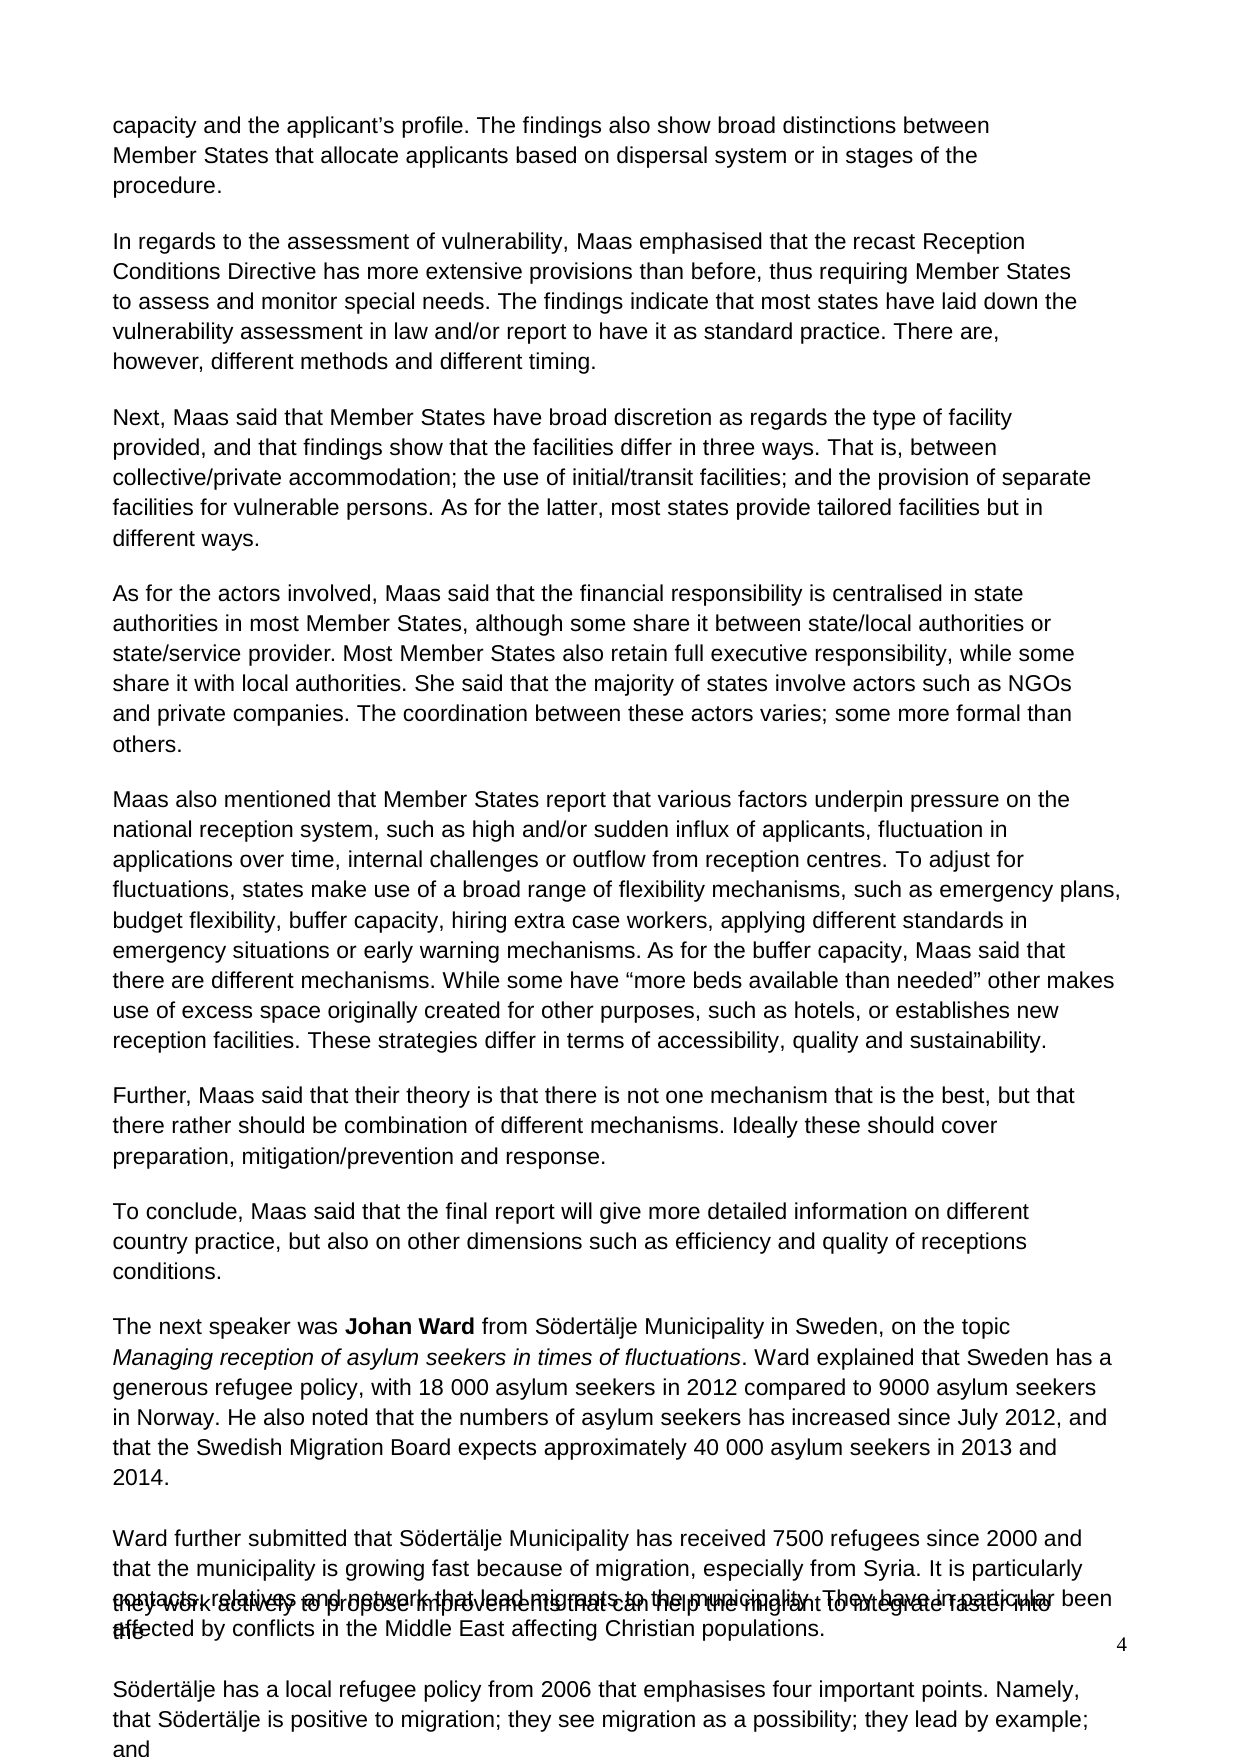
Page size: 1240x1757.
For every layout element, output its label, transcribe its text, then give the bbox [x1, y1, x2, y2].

text_box capacity and the applicant’s profile. The findings also show broad distinctions between Member States that allocate applicants based on dispersal system or in stages of the procedure. In regards to the assessment of vulnerability, Maas emphasised that the recast Reception Conditions Directive has more extensive provisions than before, thus requiring Member States to assess and monitor special needs. The findings indicate that most states have laid down the vulnerability assessment in law and/or report to have it as standard practice. There are, however, different methods and different timing. Next, Maas said that Member States have broad discretion as regards the type of facility provided, and that findings show that the facilities differ in three ways. That is, between collective/private accommodation; the use of initial/transit facilities; and the provision of separate facilities for vulnerable persons. As for the latter, most states provide tailored facilities but in different ways. As for the actors involved, Maas said that the financial responsibility is centralised in state authorities in most Member States, although some share it between state/local authorities or state/service provider. Most Member States also retain full executive responsibility, while some share it with local authorities. She said that the majority of states involve actors such as NGOs and private companies. The coordination between these actors varies; some more formal than others. Maas also mentioned that Member States report that various factors underpin pressure on the national reception system, such as high and/or sudden influx of applicants, fluctuation in applications over time, internal challenges or outflow from reception centres. To adjust for fluctuations, states make use of a broad range of flexibility mechanisms, such as emergency plans, budget flexibility, buffer capacity, hiring extra case workers, applying different standards in emergency situations or early warning mechanisms. As for the buffer capacity, Maas said that there are different mechanisms. While some have “more beds available than needed” other makes use of excess space originally created for other purposes, such as hotels, or establishes new reception facilities. These strategies differ in terms of accessibility, quality and sustainability. Further, Maas said that their theory is that there is not one mechanism that is the best, but that there rather should be combination of different mechanisms. Ideally these should cover preparation, mitigation/prevention and response. To conclude, Maas said that the final report will give more detailed information on different country practice, but also on other dimensions such as efficiency and quality of receptions conditions. The next speaker was Johan Ward from Södertälje Municipality in Sweden, on the topic Managing reception of asylum seekers in times of fluctuations. Ward explained that Sweden has a generous refugee policy, with 18 000 asylum seekers in 2012 compared to 9000 asylum seekers in Norway. He also noted that the numbers of asylum seekers has increased since July 2012, and that the Swedish Migration Board expects approximately 40 000 asylum seekers in 2013 and 2014. Ward further submitted that Södertälje Municipality has received 7500 refugees since 2000 and that the municipality is growing fast because of migration, especially from Syria. It is particularly contacts, relatives and network that lead migrants to the municipality. They have in particular been affected by conflicts in the Middle East affecting Christian populations. Södertälje has a local refugee policy from 2006 that emphasises four important points. Namely, that Södertälje is positive to migration; they see migration as a possibility; they lead by example; and [110, 108, 1125, 1757]
slide_number 4 [1125, 1630, 1132, 1757]
